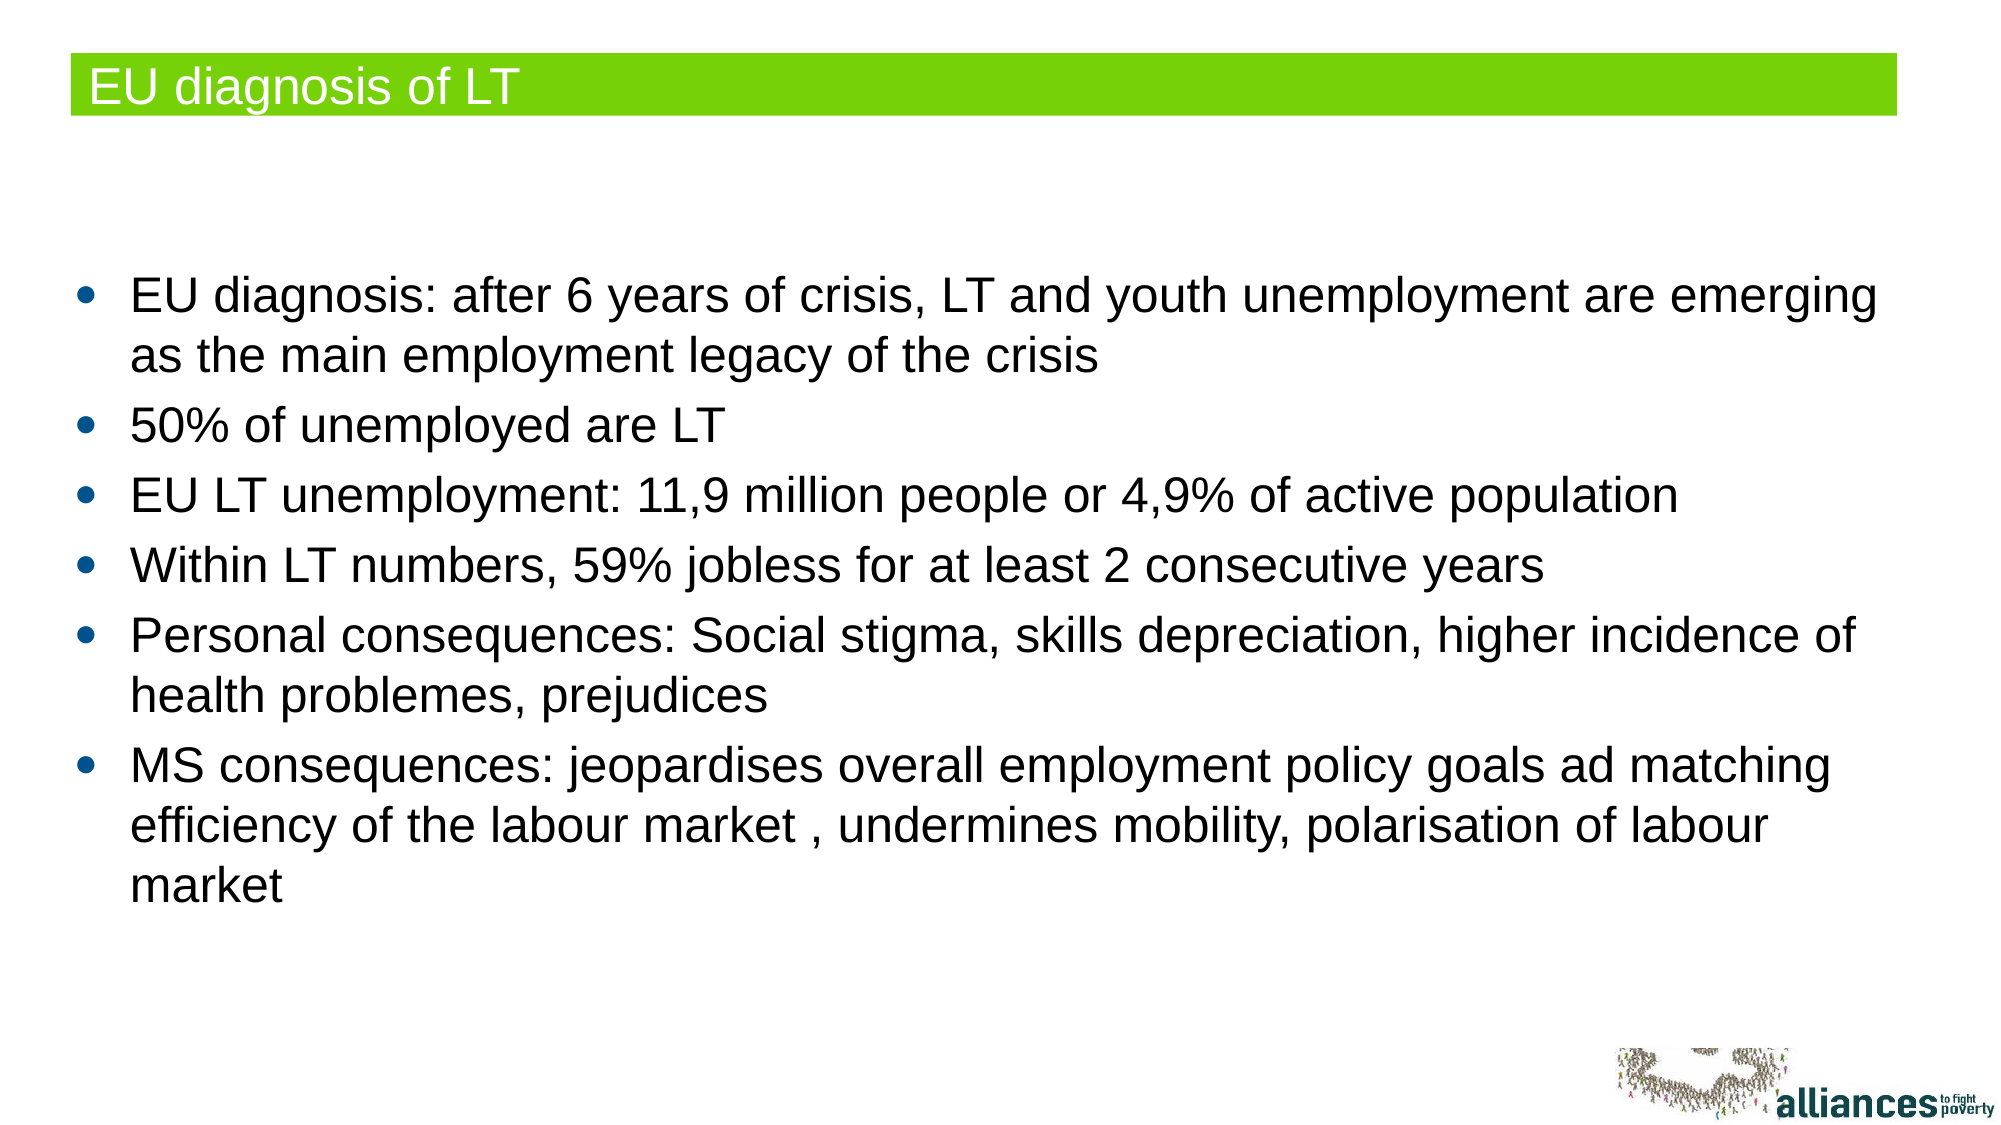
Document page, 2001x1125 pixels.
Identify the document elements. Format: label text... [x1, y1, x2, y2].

list EU diagnosis: after 6 years of crisis, LT and youth unemployment are emerging as the main employment legacy of the crisis 50% of unemployed are LT EU LT unemployment: 11,9 million people or 4,9% of active population Within LT numbers, 59% jobless for at least 2 consecutive years Personal consequences: Social stigma, skills depreciation, higher incidence of health problemes, prejudices MS consequences: jeopardises overall employment policy goals ad matching efficiency of the labour market , undermines mobility, polarisation of labour market [70, 262, 1897, 965]
title EU diagnosis of LT [70, 53, 1897, 116]
picture [1613, 1046, 2001, 1125]
